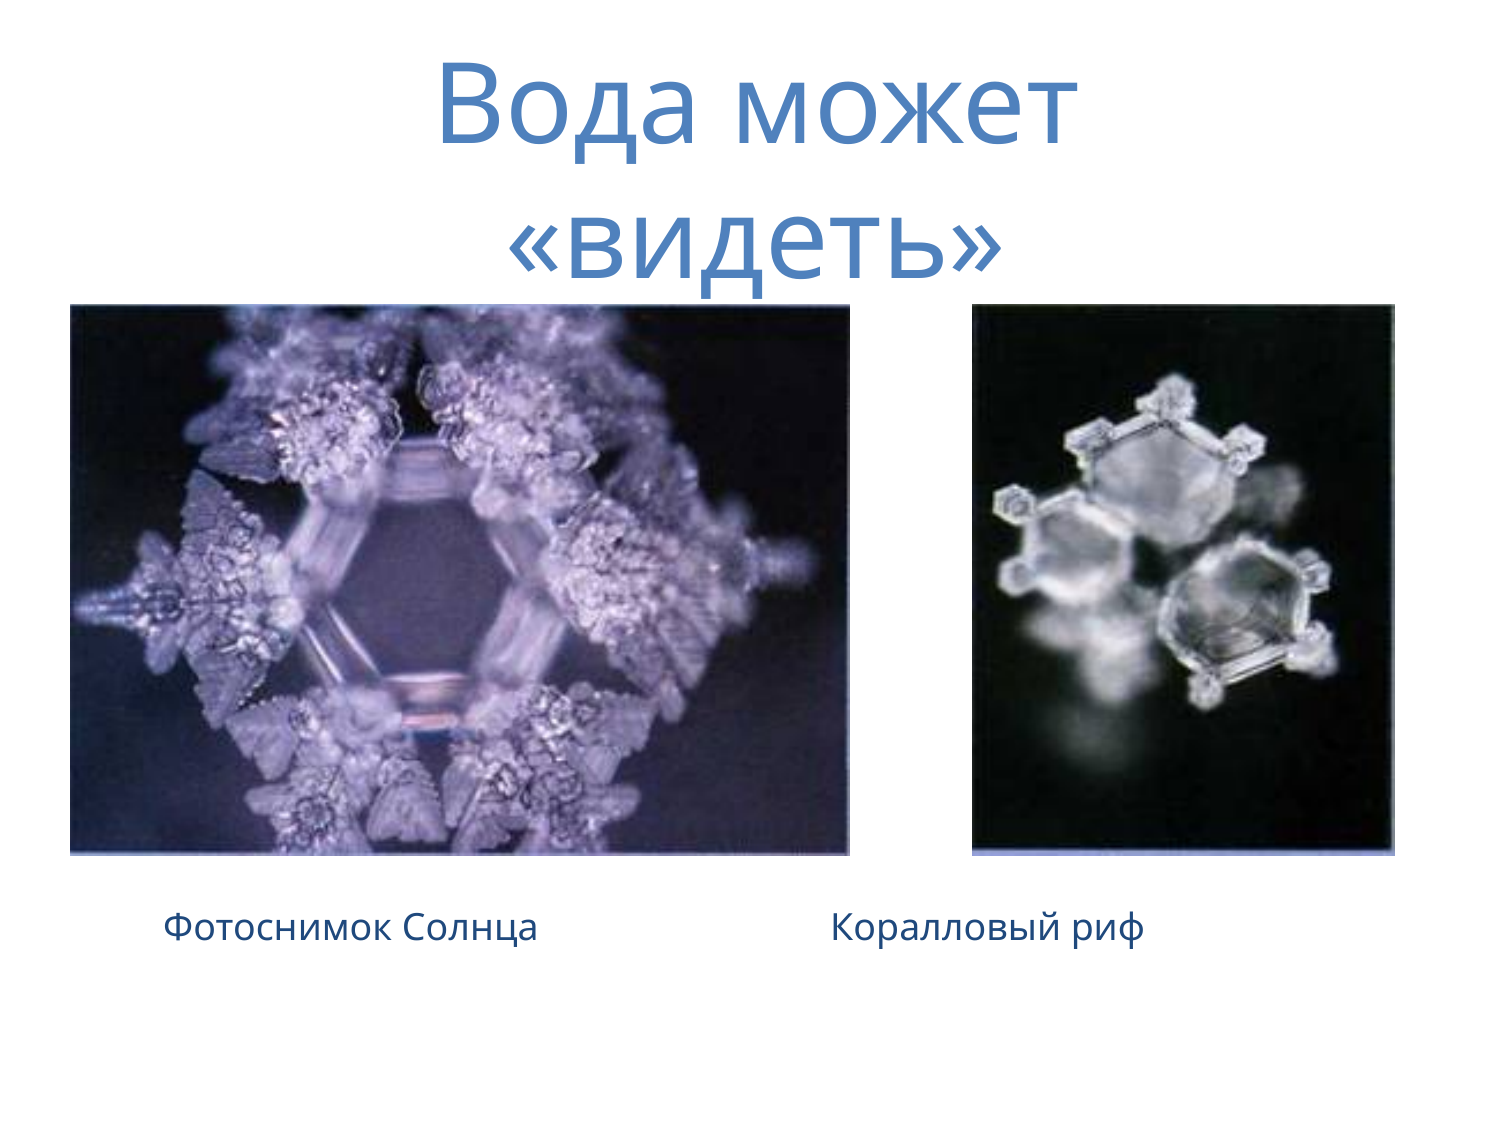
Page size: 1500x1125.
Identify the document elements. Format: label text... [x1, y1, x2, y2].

picture [972, 304, 1395, 856]
text_box Вода может «видеть» [105, 23, 1407, 309]
picture [70, 304, 850, 856]
text_box Фотоснимок Солнца Коралловый риф [70, 895, 1395, 1001]
